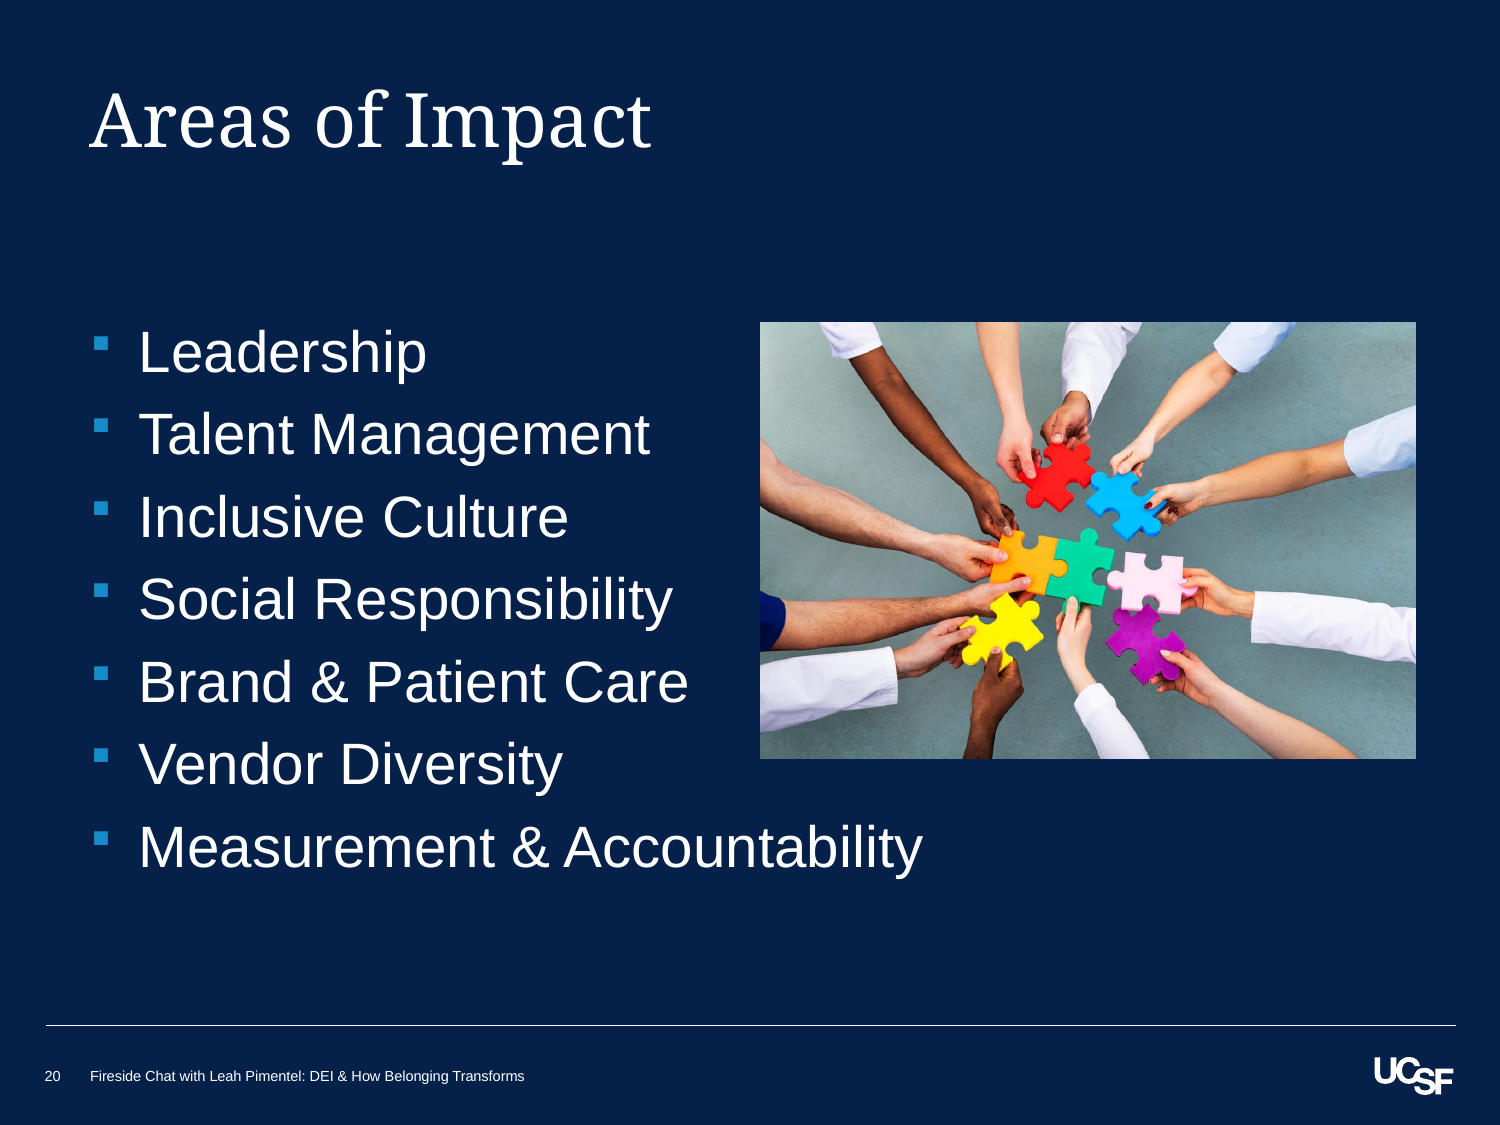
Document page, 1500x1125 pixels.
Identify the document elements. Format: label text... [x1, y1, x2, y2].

list Leadership Talent Management Inclusive Culture Social Responsibility Brand & Patient Care Vendor Diversity Measurement & Accountability [75, 306, 1411, 948]
slide_number 20 [44, 1058, 85, 1085]
title Areas of Impact [74, 69, 1416, 170]
picture [760, 322, 1416, 759]
footer Fireside Chat with Leah Pimentel: DEI & How Belonging Transforms [89, 1061, 798, 1084]
